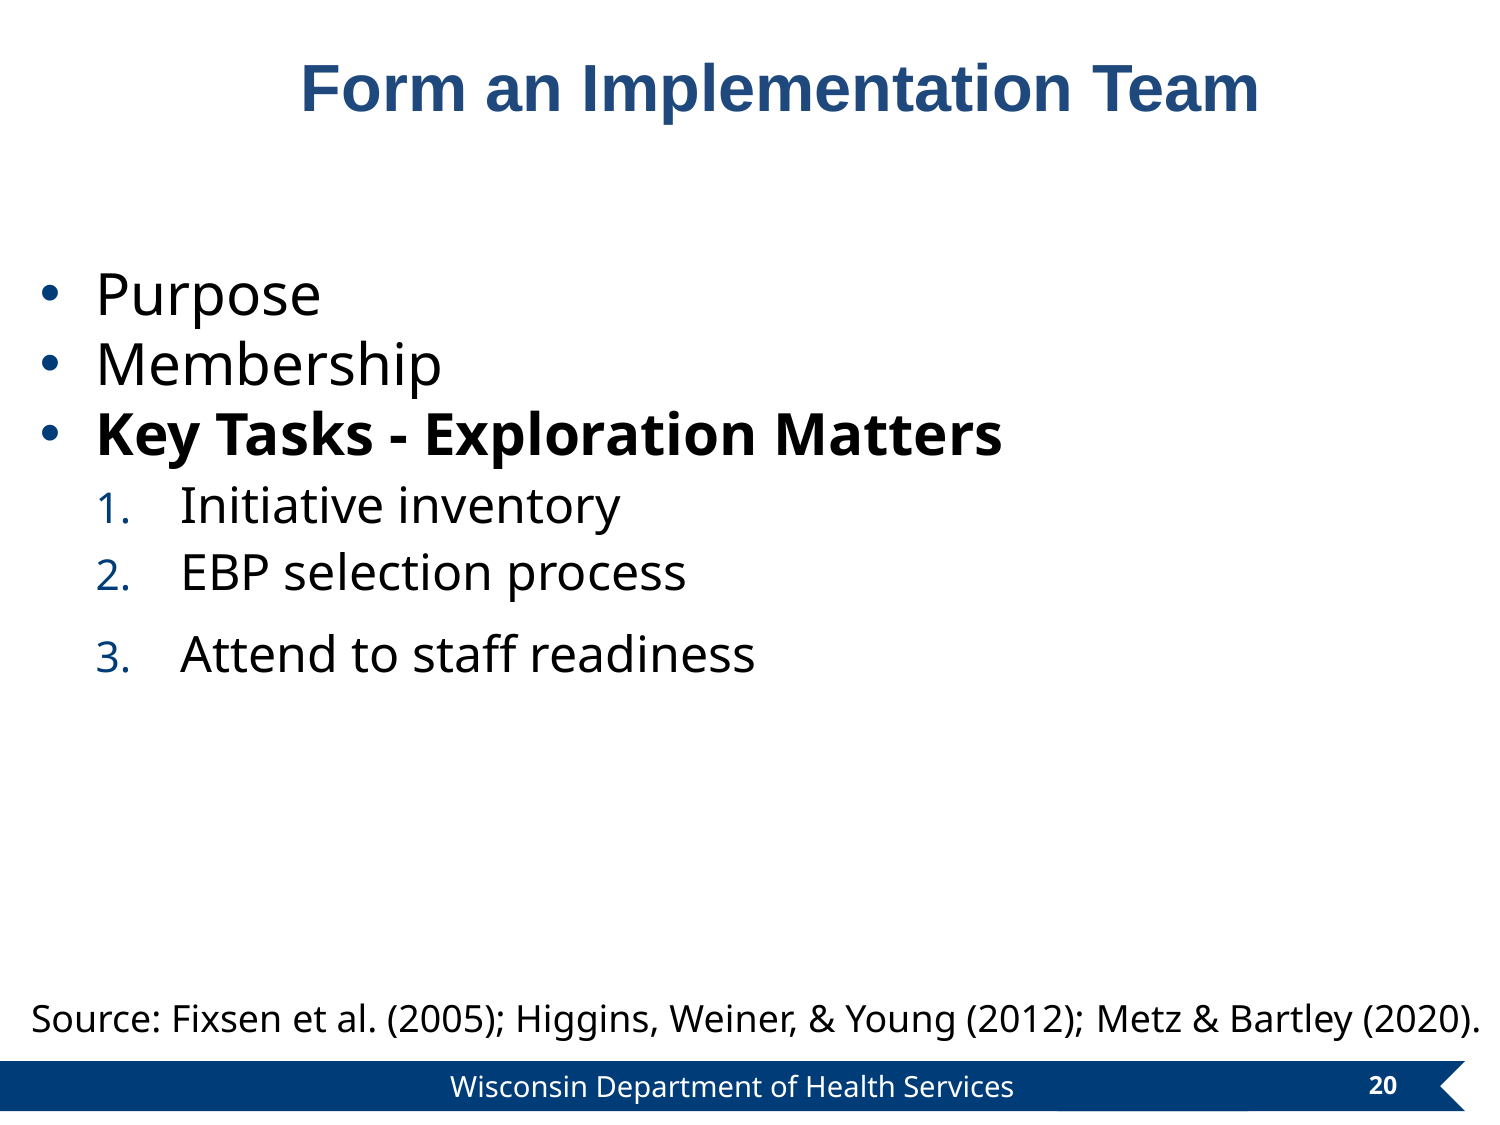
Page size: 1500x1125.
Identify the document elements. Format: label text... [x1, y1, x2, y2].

list Purpose Membership Key Tasks - Exploration Matters Initiative inventory EBP selection process Attend to staff readiness [24, 249, 1413, 925]
title Form an Implementation Team [162, 0, 1400, 171]
text_box Source: Fixsen et al. (2005); Higgins, Weiner, & Young (2012); Metz & Bartley (2020). [0, 987, 1500, 1048]
